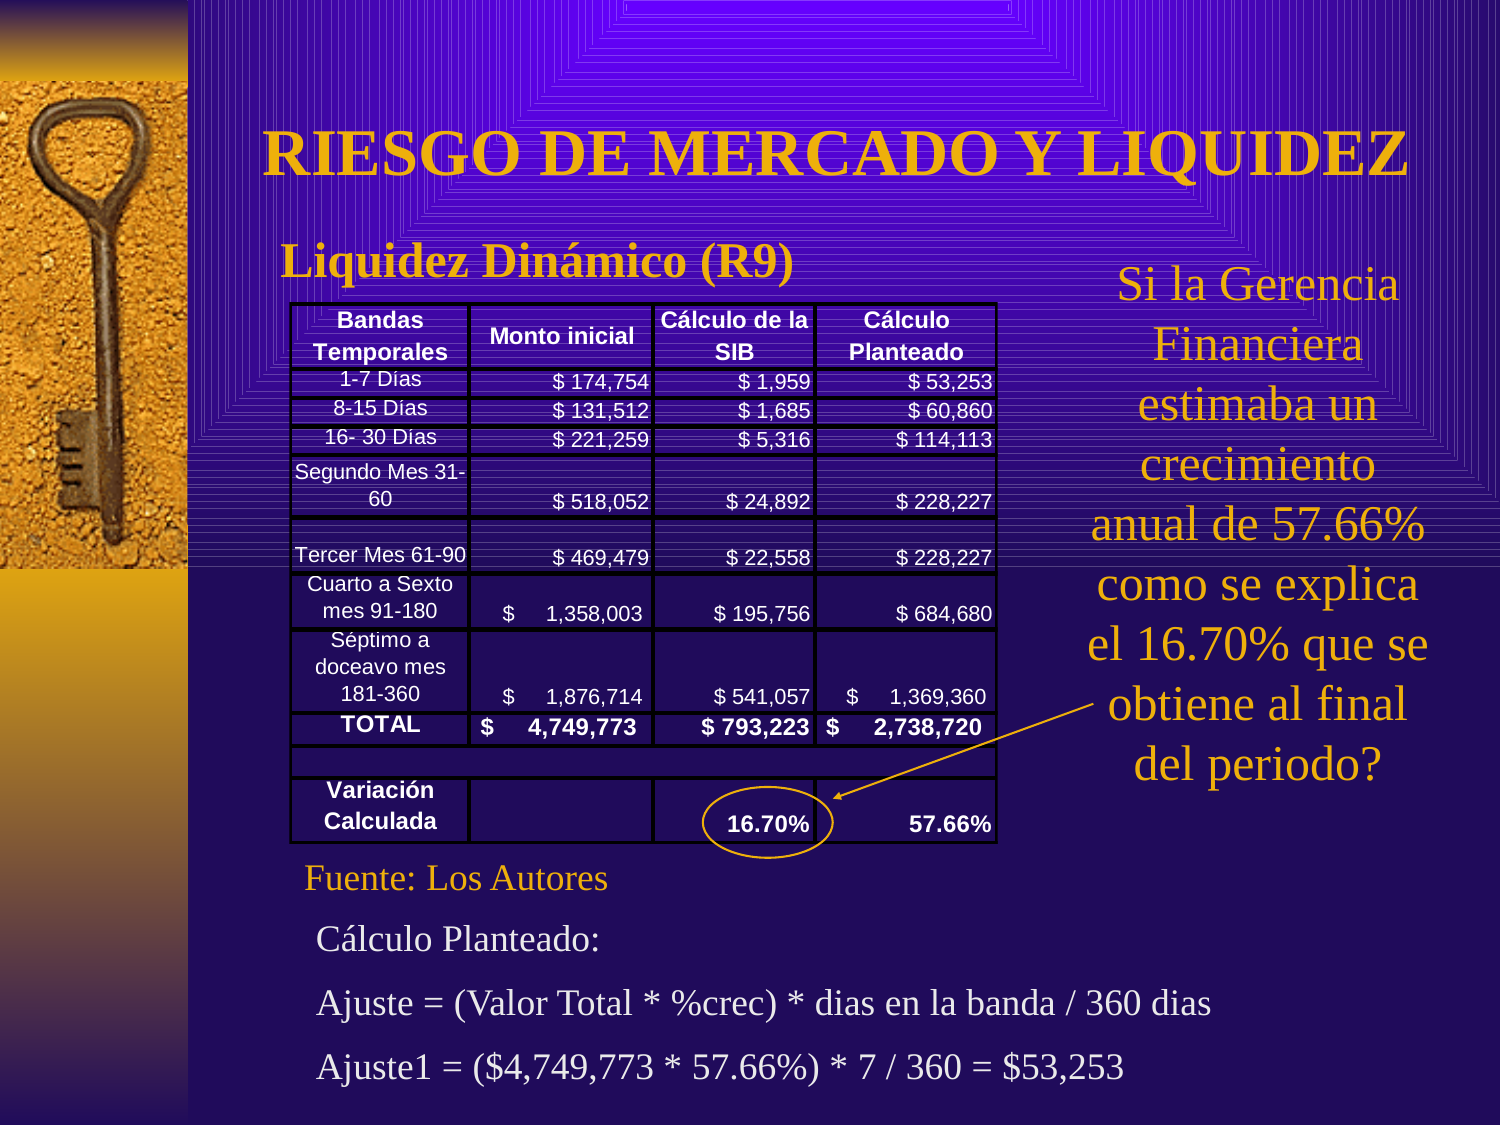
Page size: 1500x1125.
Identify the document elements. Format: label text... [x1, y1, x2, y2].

text_box [242, 231, 1069, 307]
picture [289, 302, 999, 845]
text_box Fuente: Los Autores [289, 851, 786, 906]
text_box Cálculo Planteado: Ajuste = (Valor Total * %crec) * dias en la banda / 360 dias Ajuste1 = ($4,749,773 * 57.66%) * 7 / 360 = $53,253 [301, 906, 1436, 1095]
text_box [1176, 231, 1199, 243]
text_box Si la Gerencia Financiera estimaba un crecimiento anual de 57.66% como se explica el 16.70% que se obtiene al final del periodo? [1069, 243, 1448, 799]
picture [0, 81, 188, 569]
text_box [732, 852, 804, 858]
title RIESGO DE MERCADO Y LIQUIDEZ [199, 49, 1476, 249]
text_box Liquidez Dinámico (R9) [265, 219, 1176, 295]
